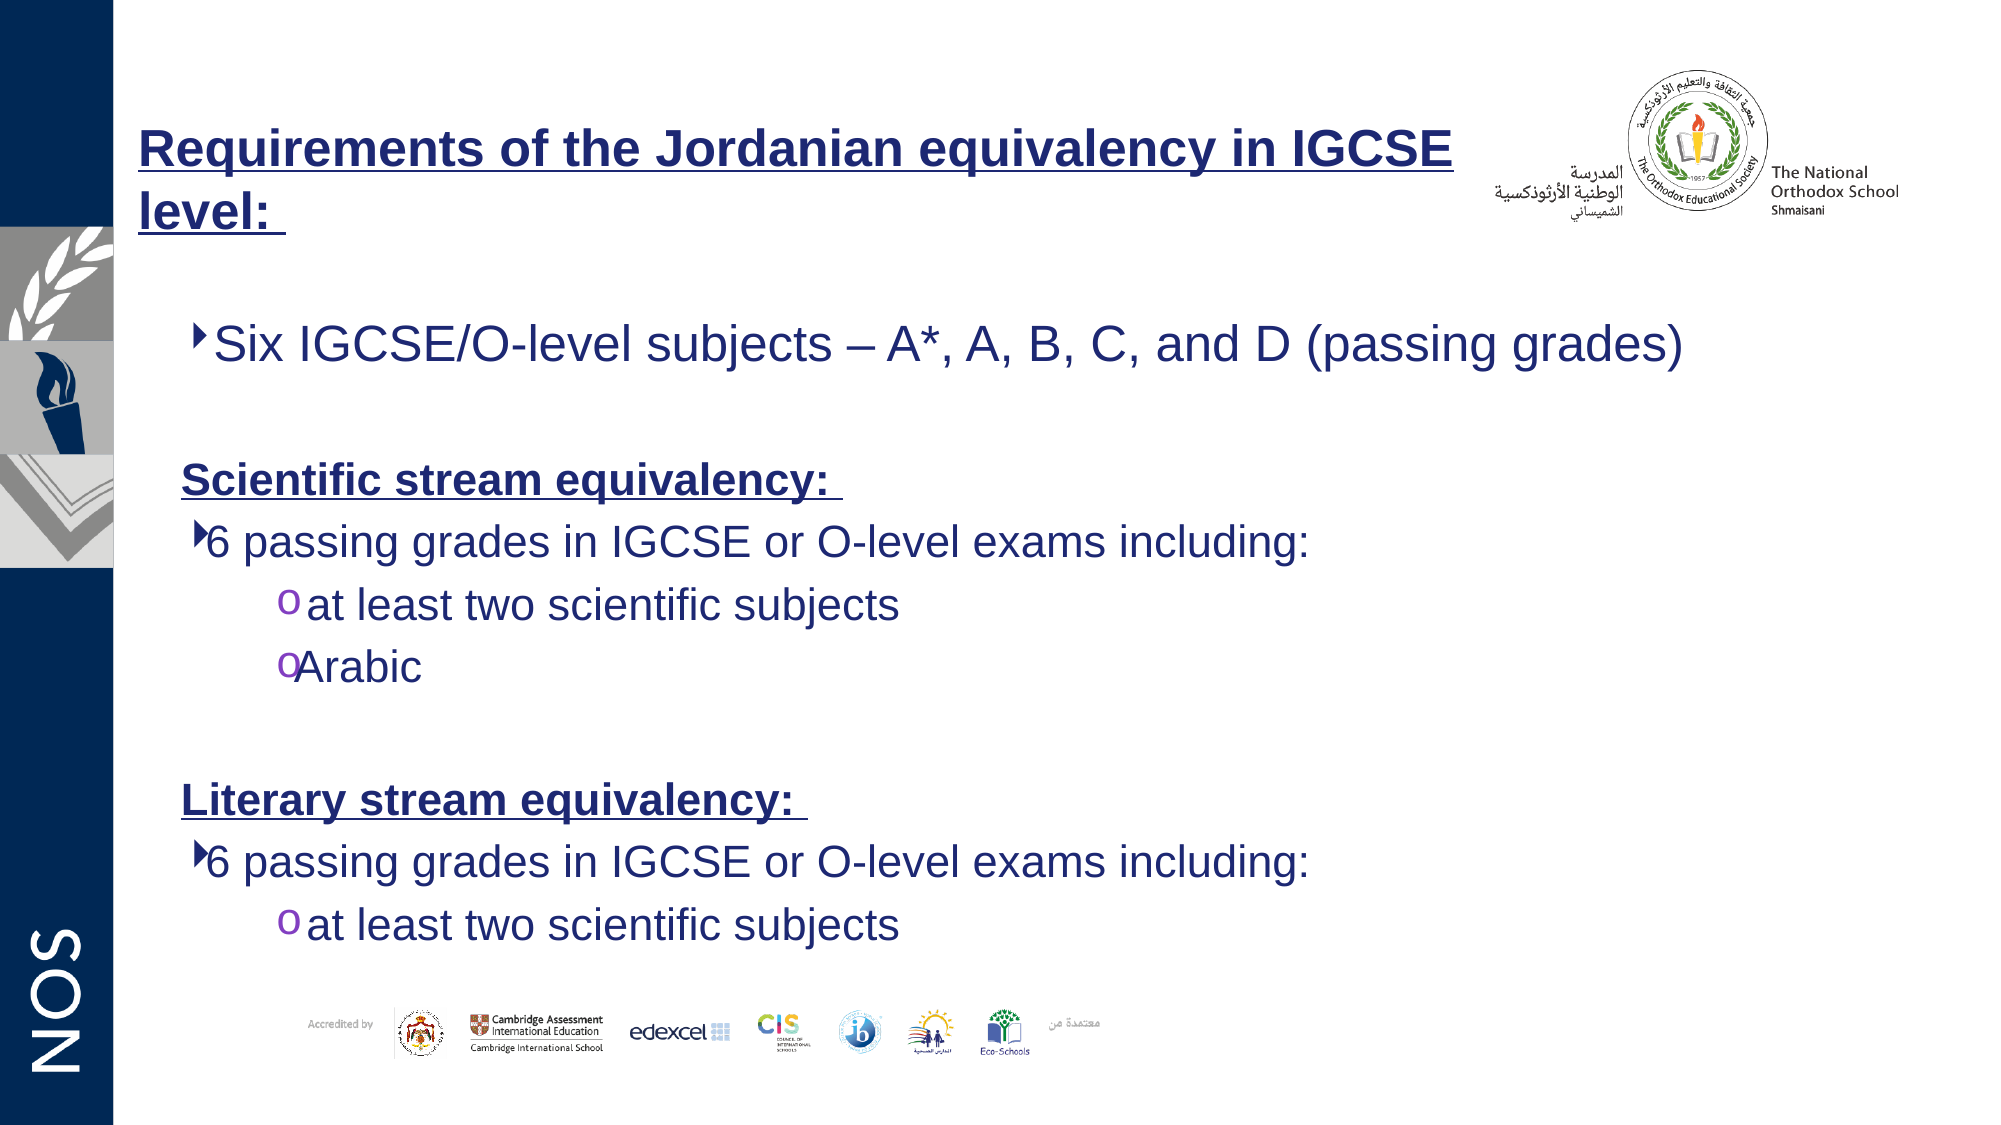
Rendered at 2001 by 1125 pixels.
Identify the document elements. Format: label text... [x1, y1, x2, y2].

text_box Requirements of the Jordanian equivalency in IGCSE level: [335, 107, 1548, 247]
picture [1495, 70, 1899, 223]
picture [0, 0, 1100, 1125]
text_box Six IGCSE/O-level subjects – A*, A, B, C, and D (passing grades) Scientific stream equivalency: 6 passing grades in IGCSE or O-level exams including: at least two scientific subjects Arabic Literary stream equivalency: 6 passing grades in IGCSE or O-level exams including: at least two scientific subjects [335, 309, 1698, 967]
